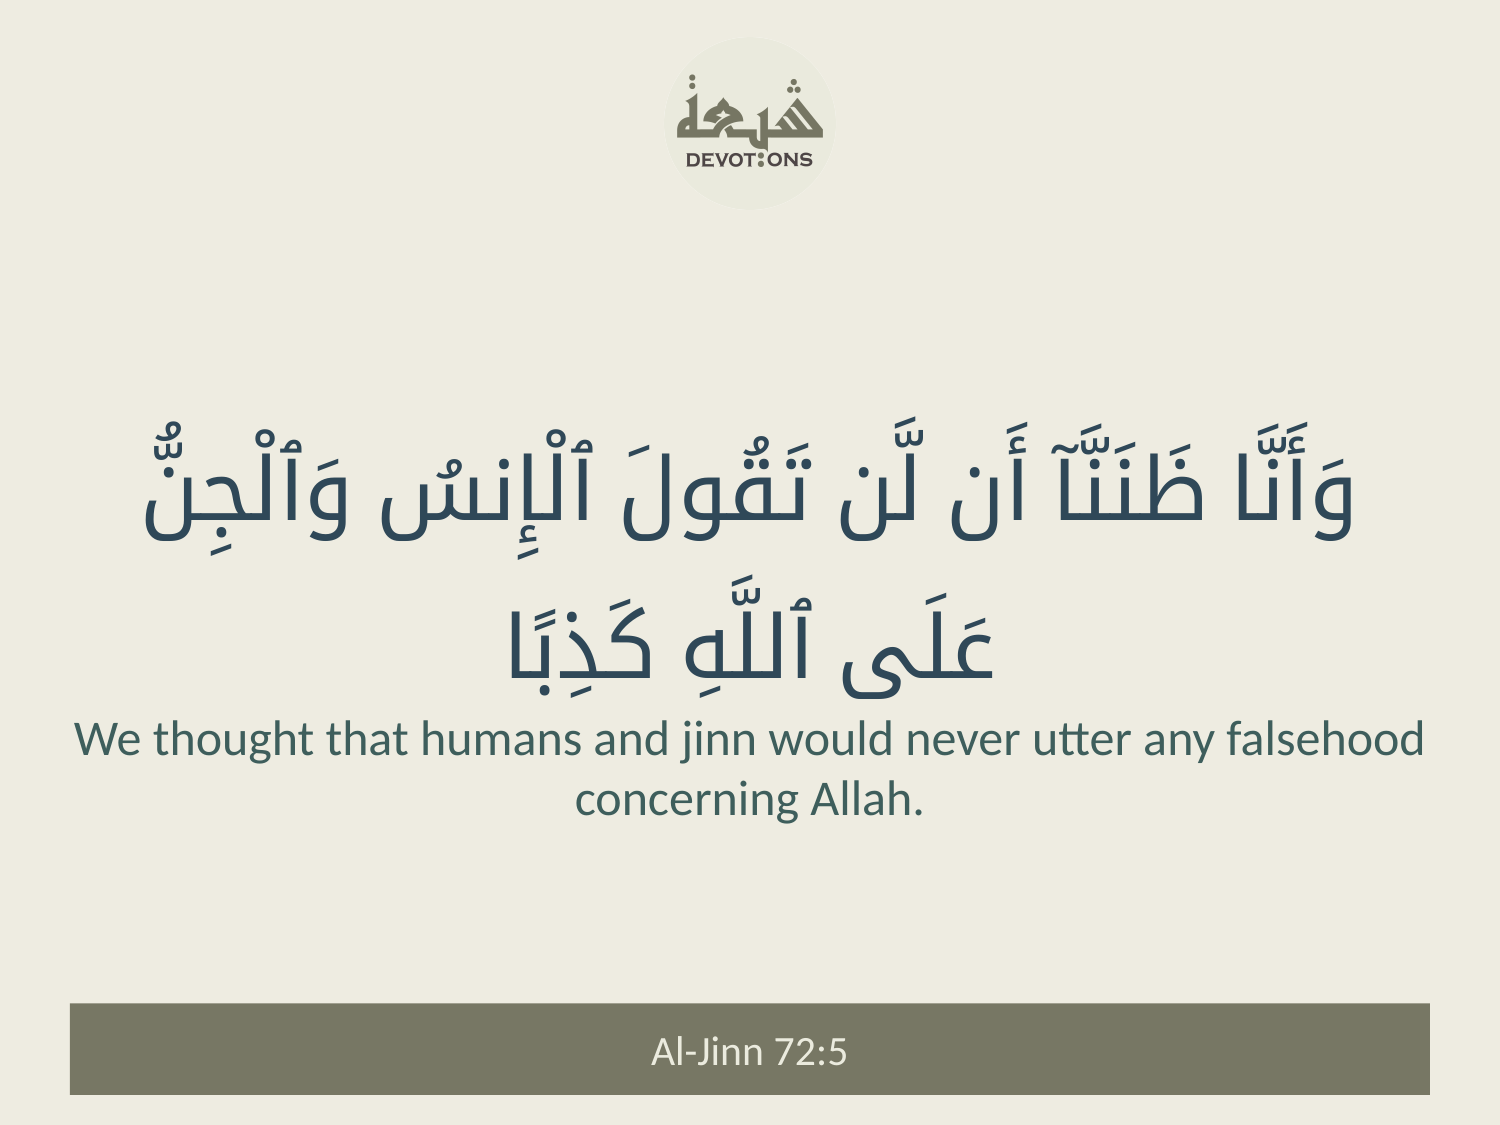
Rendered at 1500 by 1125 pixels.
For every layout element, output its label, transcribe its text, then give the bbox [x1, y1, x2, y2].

list وَأَنَّا ظَنَنَّآ أَن لَّن تَقُولَ ٱلْإِنسُ وَٱلْجِنُّ عَلَى ٱللَّهِ كَذِبًا We thought that humans and jinn would never utter any falsehood concerning Allah. [69, 203, 1430, 1003]
list Al-Jinn 72:5 [69, 1003, 1430, 1095]
picture [656, 29, 844, 203]
